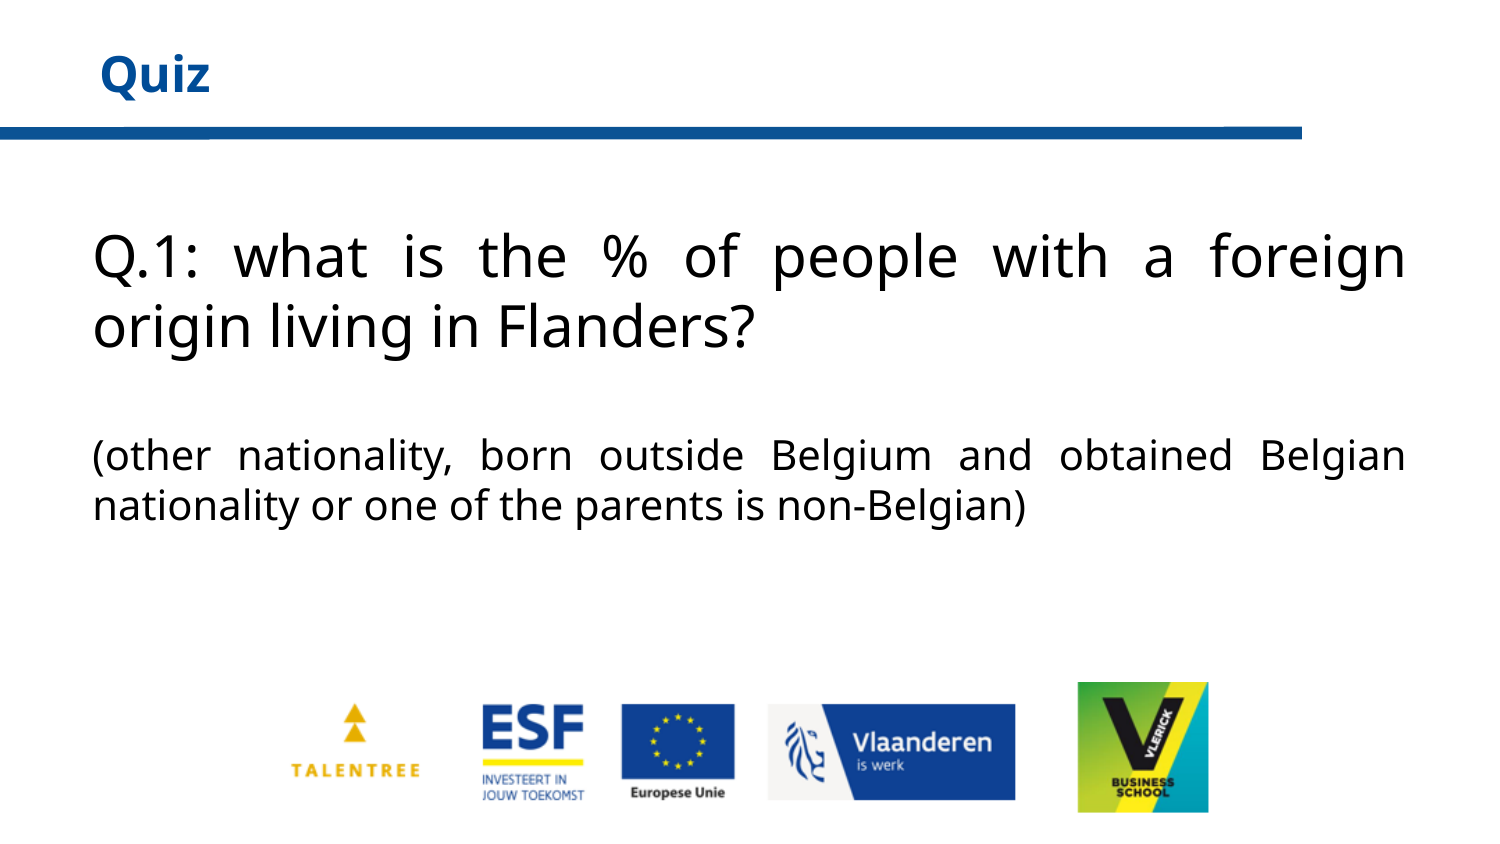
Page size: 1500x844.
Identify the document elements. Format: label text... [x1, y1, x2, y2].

picture [258, 691, 1242, 817]
text_box Quiz [84, 27, 1482, 135]
text_box Q.1: what is the % of people with a foreign origin living in Flanders? (other nationality, born outside Belgium and obtained Belgian nationality or one of the parents is non-Belgian) [77, 203, 1423, 691]
